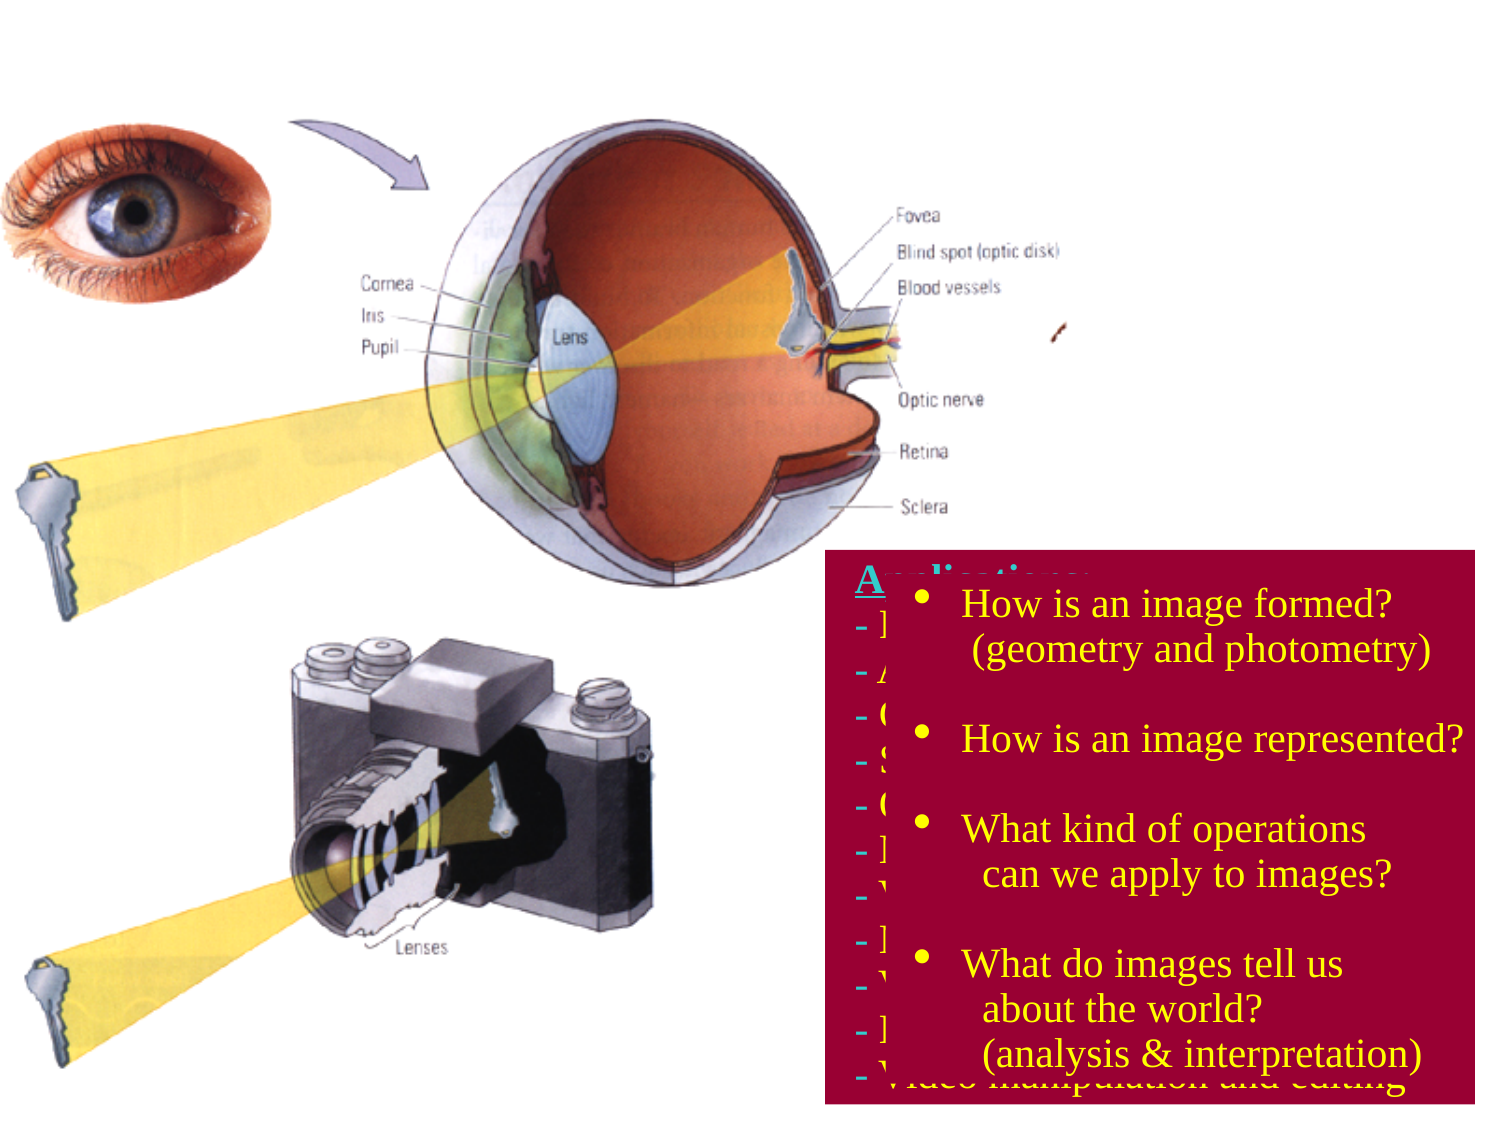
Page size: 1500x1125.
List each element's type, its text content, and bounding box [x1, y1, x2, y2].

text_box Applications: - Robot navigation - Autonomous vehicles - Guiding tools for blind - Security and monitoring - Object/face recognition; OCR. - Medical Applications - Visualization; NVS - Manufacturing and inspection; QA - Visual communication - Digital libraries and video search - Video manipulation and editing [1096, 549, 1475, 1105]
picture [0, 30, 1099, 1096]
text_box How is an image formed? (geometry and photometry) How is an image represented? What kind of operations can we apply to images? What do images tell us about the world? (analysis & interpretation) [1102, 574, 1471, 1084]
